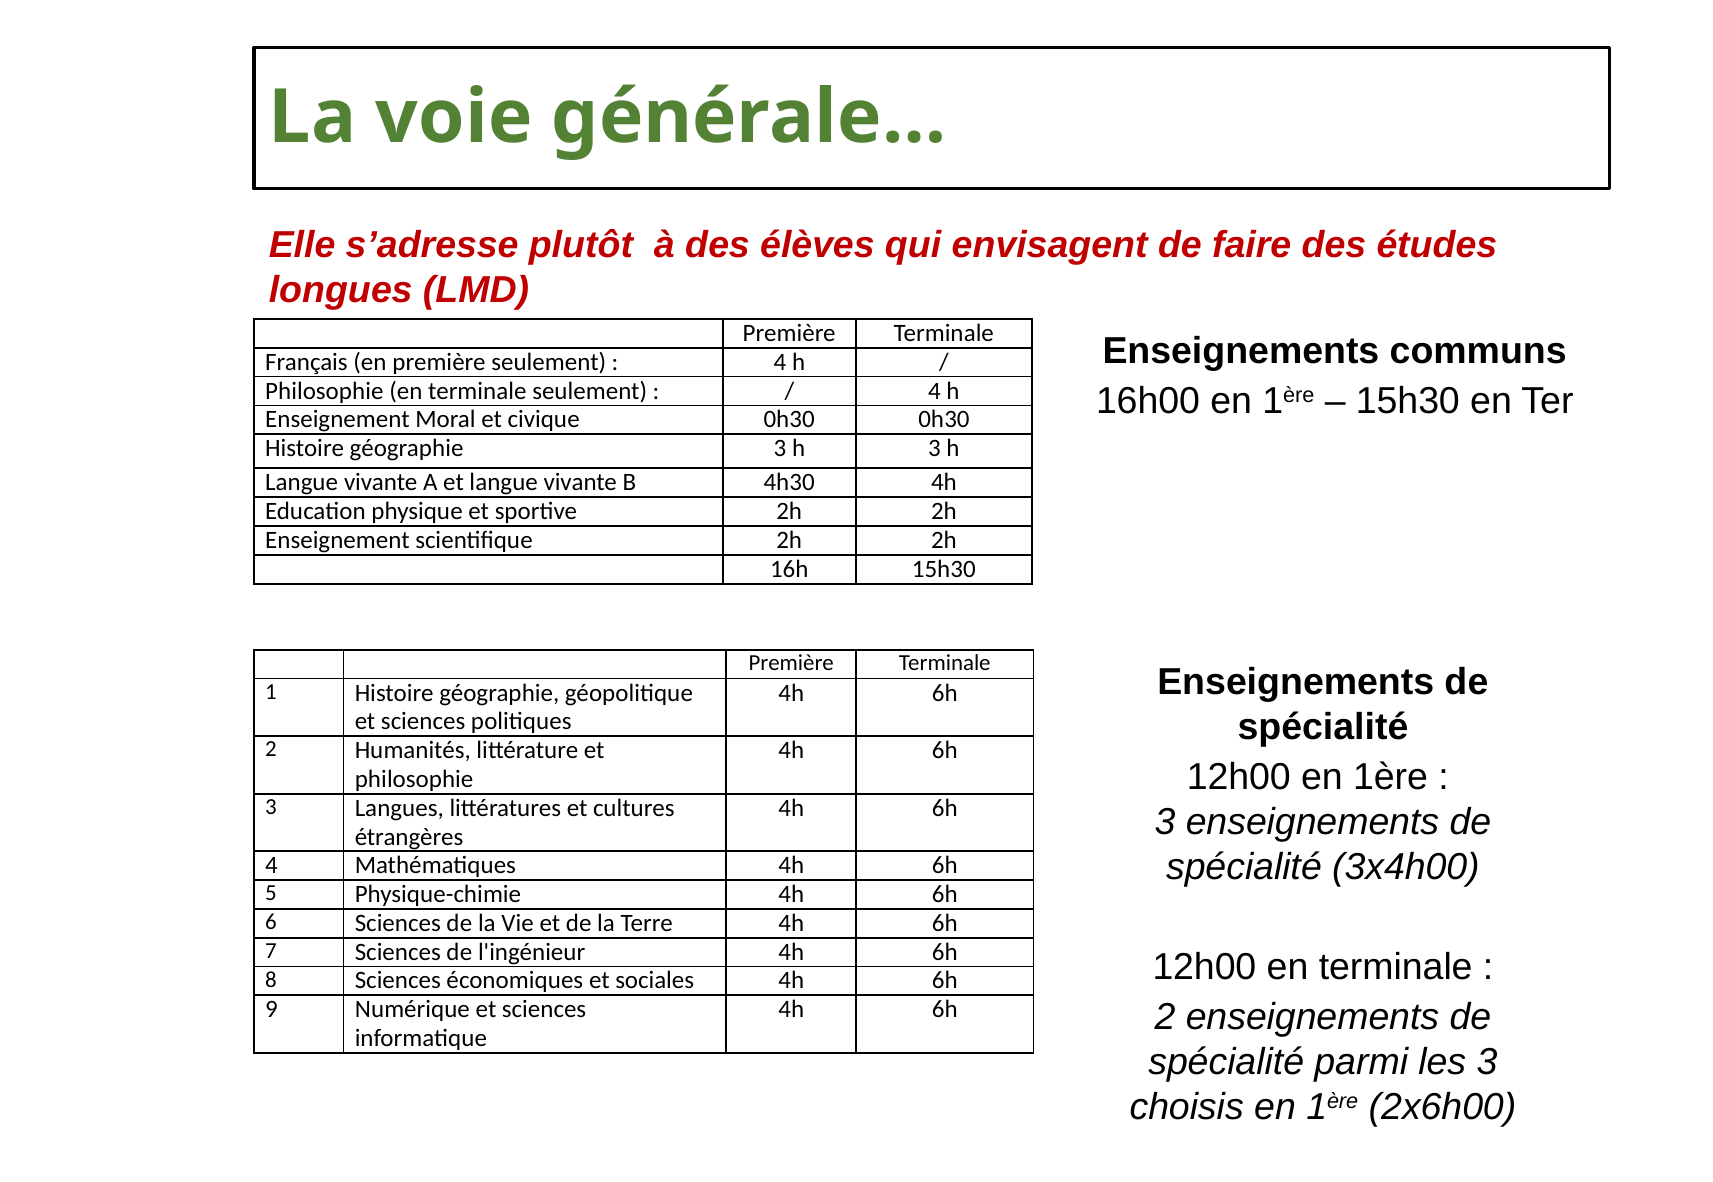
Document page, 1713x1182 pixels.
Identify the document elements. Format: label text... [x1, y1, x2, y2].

table_header Première [724, 320, 855, 347]
table_cell Humanités, littérature et philosophie [344, 737, 725, 793]
table_cell Philosophie (en terminale seulement) : [255, 377, 722, 405]
table_cell 4h [727, 967, 855, 994]
table_cell 6h [857, 996, 1033, 1052]
table_cell Sciences de l'ingénieur [344, 939, 725, 966]
table_cell 6h [857, 737, 1033, 793]
table_cell 4 [255, 852, 343, 879]
table_cell 8 [255, 967, 343, 994]
table_cell 2h [857, 498, 1031, 525]
table_cell Langue vivante A et langue vivante B [255, 469, 722, 496]
table_cell 0h30 [724, 406, 855, 433]
table_cell / [857, 349, 1031, 376]
table_cell 4h [727, 996, 855, 1052]
table_cell 3 h [724, 435, 855, 467]
table_cell 4 h [857, 377, 1031, 405]
text_box Elle s’adresse plutôt à des élèves qui envisagent de faire des études longues (LMD) [253, 212, 1613, 318]
table_cell 3 [255, 795, 343, 850]
table_cell / [724, 377, 855, 405]
table_cell Education physique et sportive [255, 498, 722, 525]
text_box Enseignements de spécialité 12h00 en 1ère : 3 enseignements de spécialité (3x4h00) 12h00 en terminale : 2 enseignements de spécialité parmi les 3 choisis en 1ère (2x6h00) [1080, 649, 1566, 1135]
table_cell 4h [727, 939, 855, 966]
table_cell 4h [727, 852, 855, 879]
table_header Première [727, 651, 855, 678]
table_cell 6h [857, 910, 1033, 937]
table_cell 4h30 [724, 469, 855, 496]
title La voie générale… [253, 47, 1610, 189]
table_cell 4h [857, 469, 1031, 496]
table_cell [255, 556, 722, 583]
table_cell 6h [857, 795, 1033, 850]
table_cell 4h [727, 737, 855, 793]
table_cell Enseignement Moral et civique [255, 406, 722, 433]
table_cell Sciences économiques et sociales [344, 967, 725, 994]
table_cell Histoire géographie, géopolitique et sciences politiques [344, 679, 725, 735]
table_cell 6 [255, 910, 343, 937]
table_cell Histoire géographie [255, 435, 722, 467]
table_cell 1 [255, 679, 343, 735]
table_cell 4h [727, 795, 855, 850]
table_cell Sciences de la Vie et de la Terre [344, 910, 725, 937]
table_cell 6h [857, 881, 1033, 908]
table_cell 5 [255, 881, 343, 908]
table_cell 15h30 [857, 556, 1031, 583]
table_cell 3 h [857, 435, 1031, 467]
table_cell 7 [255, 939, 343, 966]
table_cell Numérique et sciences informatique [344, 996, 725, 1052]
table_cell 2h [857, 527, 1031, 554]
table_cell 2h [724, 527, 855, 554]
table_cell 6h [857, 967, 1033, 994]
text_box Enseignements communs 16h00 en 1ère – 15h30 en Ter [1057, 318, 1613, 429]
table_cell Mathématiques [344, 852, 725, 879]
table_cell 6h [857, 939, 1033, 966]
table_cell 9 [255, 996, 343, 1052]
table_cell 16h [724, 556, 855, 583]
table_cell Français (en première seulement) : [255, 349, 722, 376]
table_cell 4h [727, 679, 855, 735]
table_cell 2h [724, 498, 855, 525]
table_cell 4 h [724, 349, 855, 376]
table_cell 4h [727, 881, 855, 908]
table_header [344, 651, 725, 678]
table_cell Enseignement scientifique [255, 527, 722, 554]
table_cell 4h [727, 910, 855, 937]
table_header Terminale [857, 651, 1033, 678]
table_cell Physique-chimie [344, 881, 725, 908]
table_cell 6h [857, 679, 1033, 735]
table_header Terminale [857, 320, 1031, 347]
table_cell 2 [255, 737, 343, 793]
table_cell 6h [857, 852, 1033, 879]
table_cell Langues, littératures et cultures étrangères [344, 795, 725, 850]
table_header [255, 320, 722, 347]
table_header [255, 651, 343, 678]
table_cell 0h30 [857, 406, 1031, 433]
